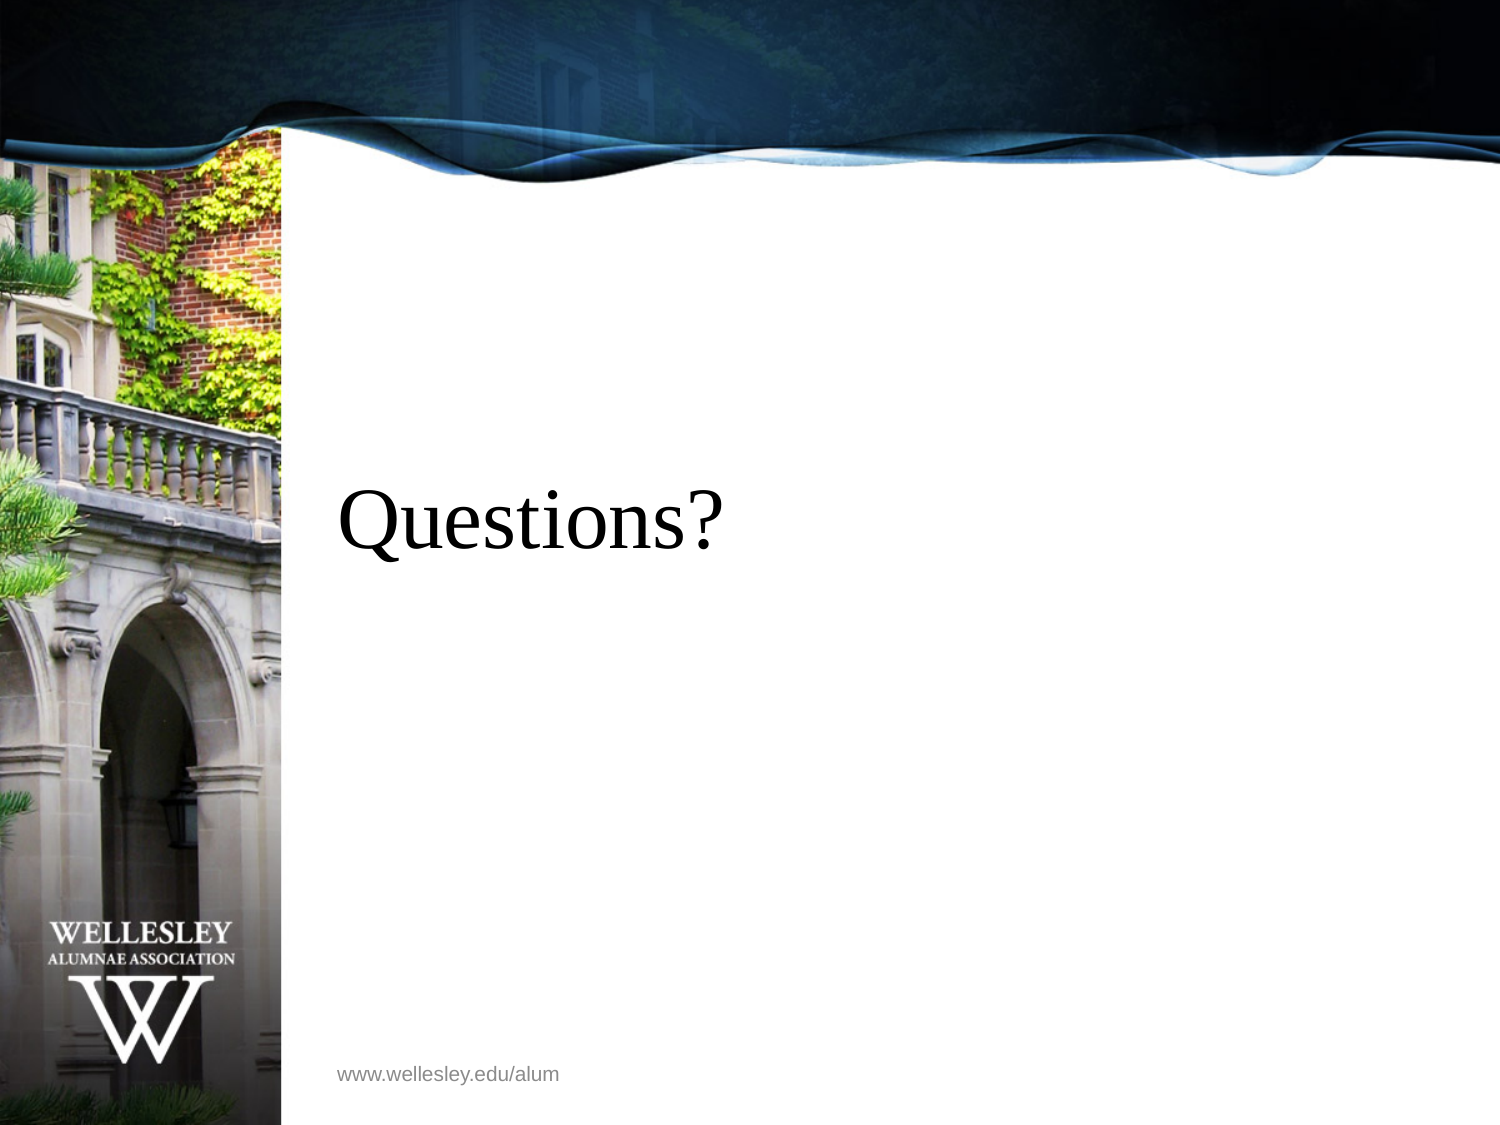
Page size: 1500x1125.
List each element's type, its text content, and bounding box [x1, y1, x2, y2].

footer www.wellesley.edu/alum [322, 1042, 798, 1103]
picture [0, 0, 1500, 1125]
list Questions? [321, 207, 1457, 1012]
